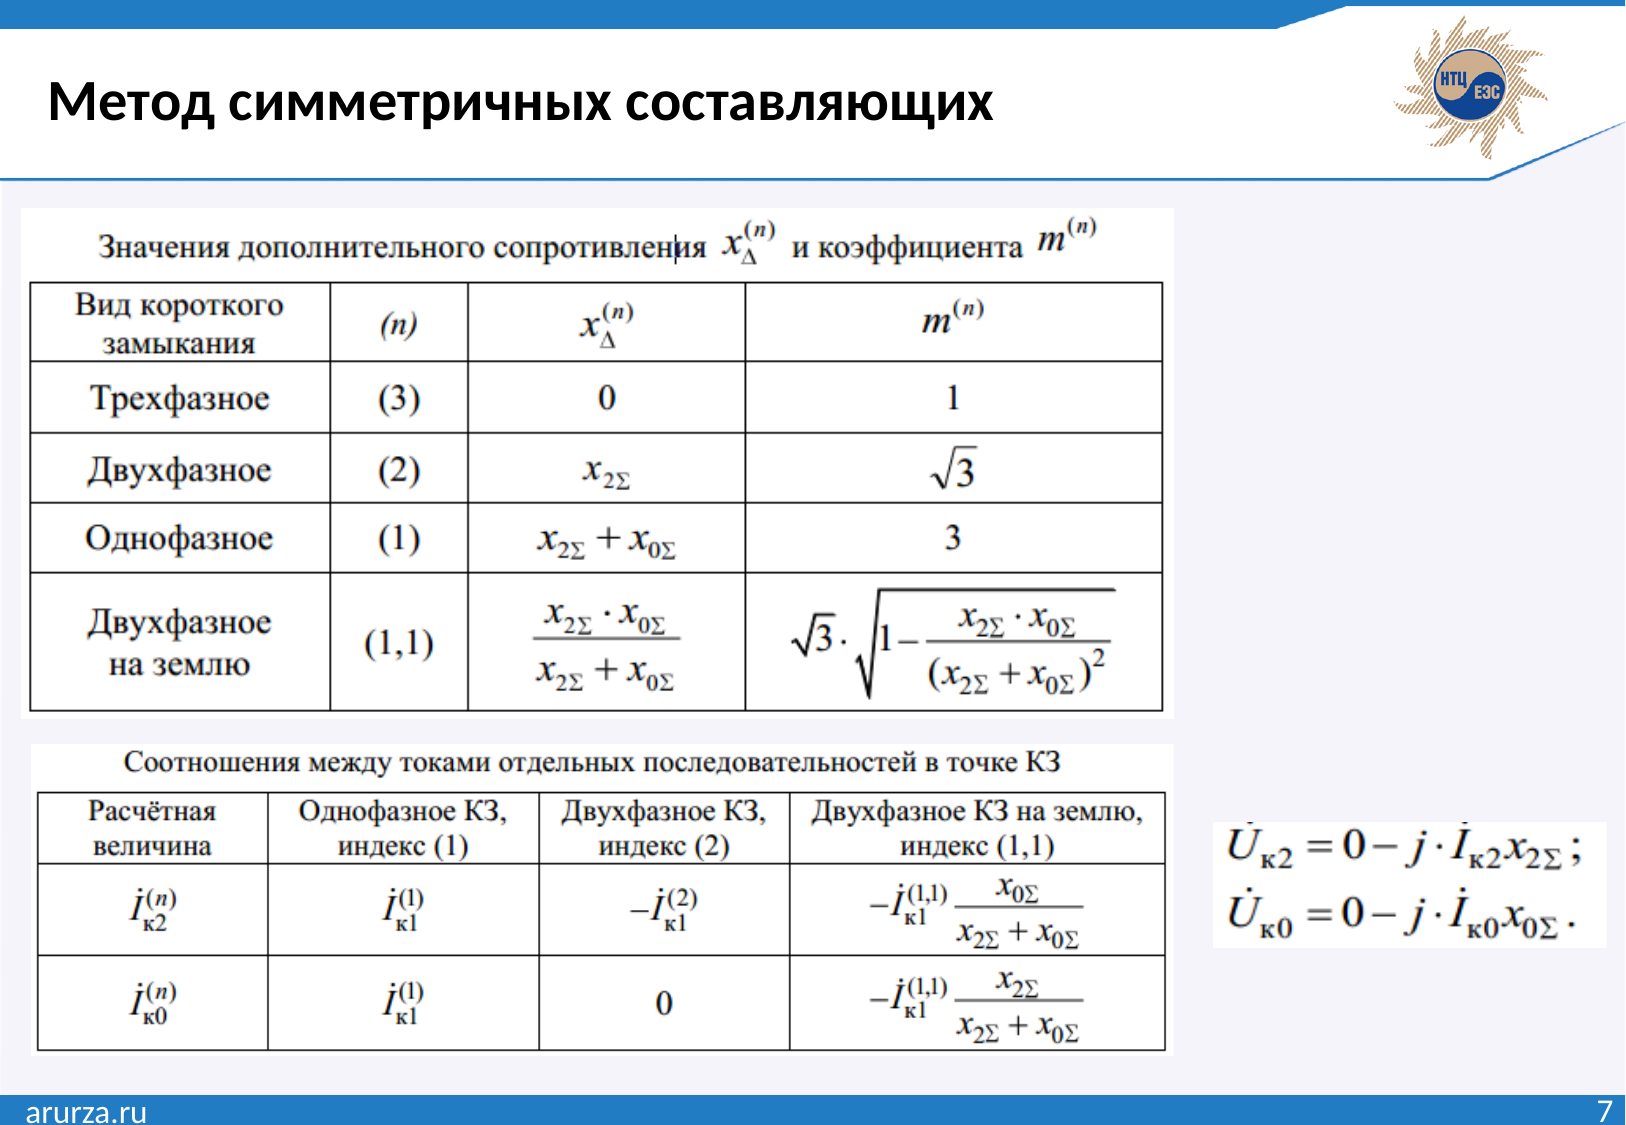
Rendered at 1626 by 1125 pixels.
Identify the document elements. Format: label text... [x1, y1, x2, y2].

text_box Метод симметричных составляющих [32, 54, 1380, 140]
text_box arurza.ru [0, 1093, 163, 1125]
picture [0, 0, 1626, 1125]
slide_number 7 [1268, 1094, 1625, 1125]
